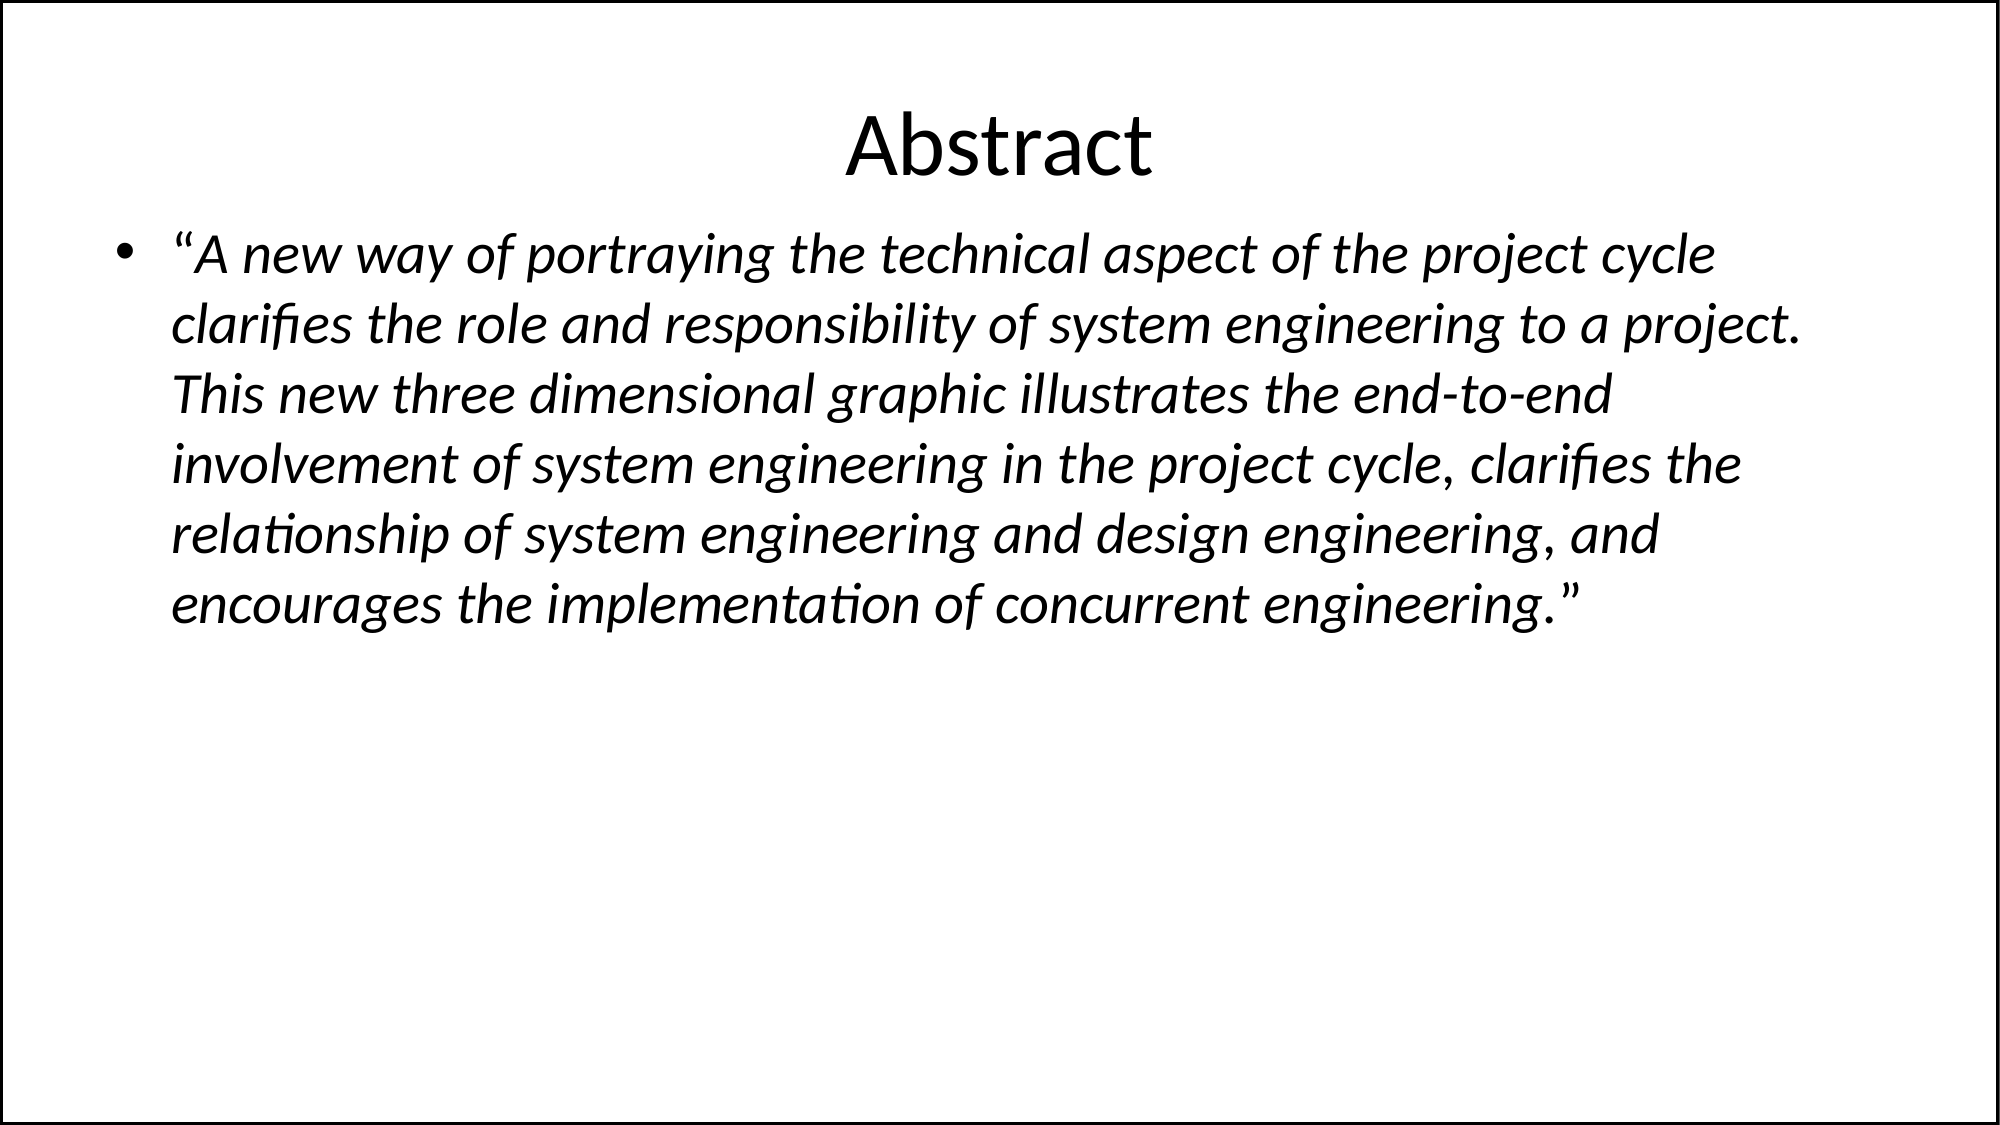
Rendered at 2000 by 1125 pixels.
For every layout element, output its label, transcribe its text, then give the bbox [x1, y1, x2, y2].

list “A new way of portraying the technical aspect of the project cycle clarifies the role and responsibility of system engineering to a project. This new three dimensional graphic illustrates the end-to-end involvement of system engineering in the project cycle, clarifies the relationship of system engineering and design engineering, and encourages the implementation of concurrent engineering.” [99, 208, 1900, 976]
title Abstract [99, 45, 1900, 208]
